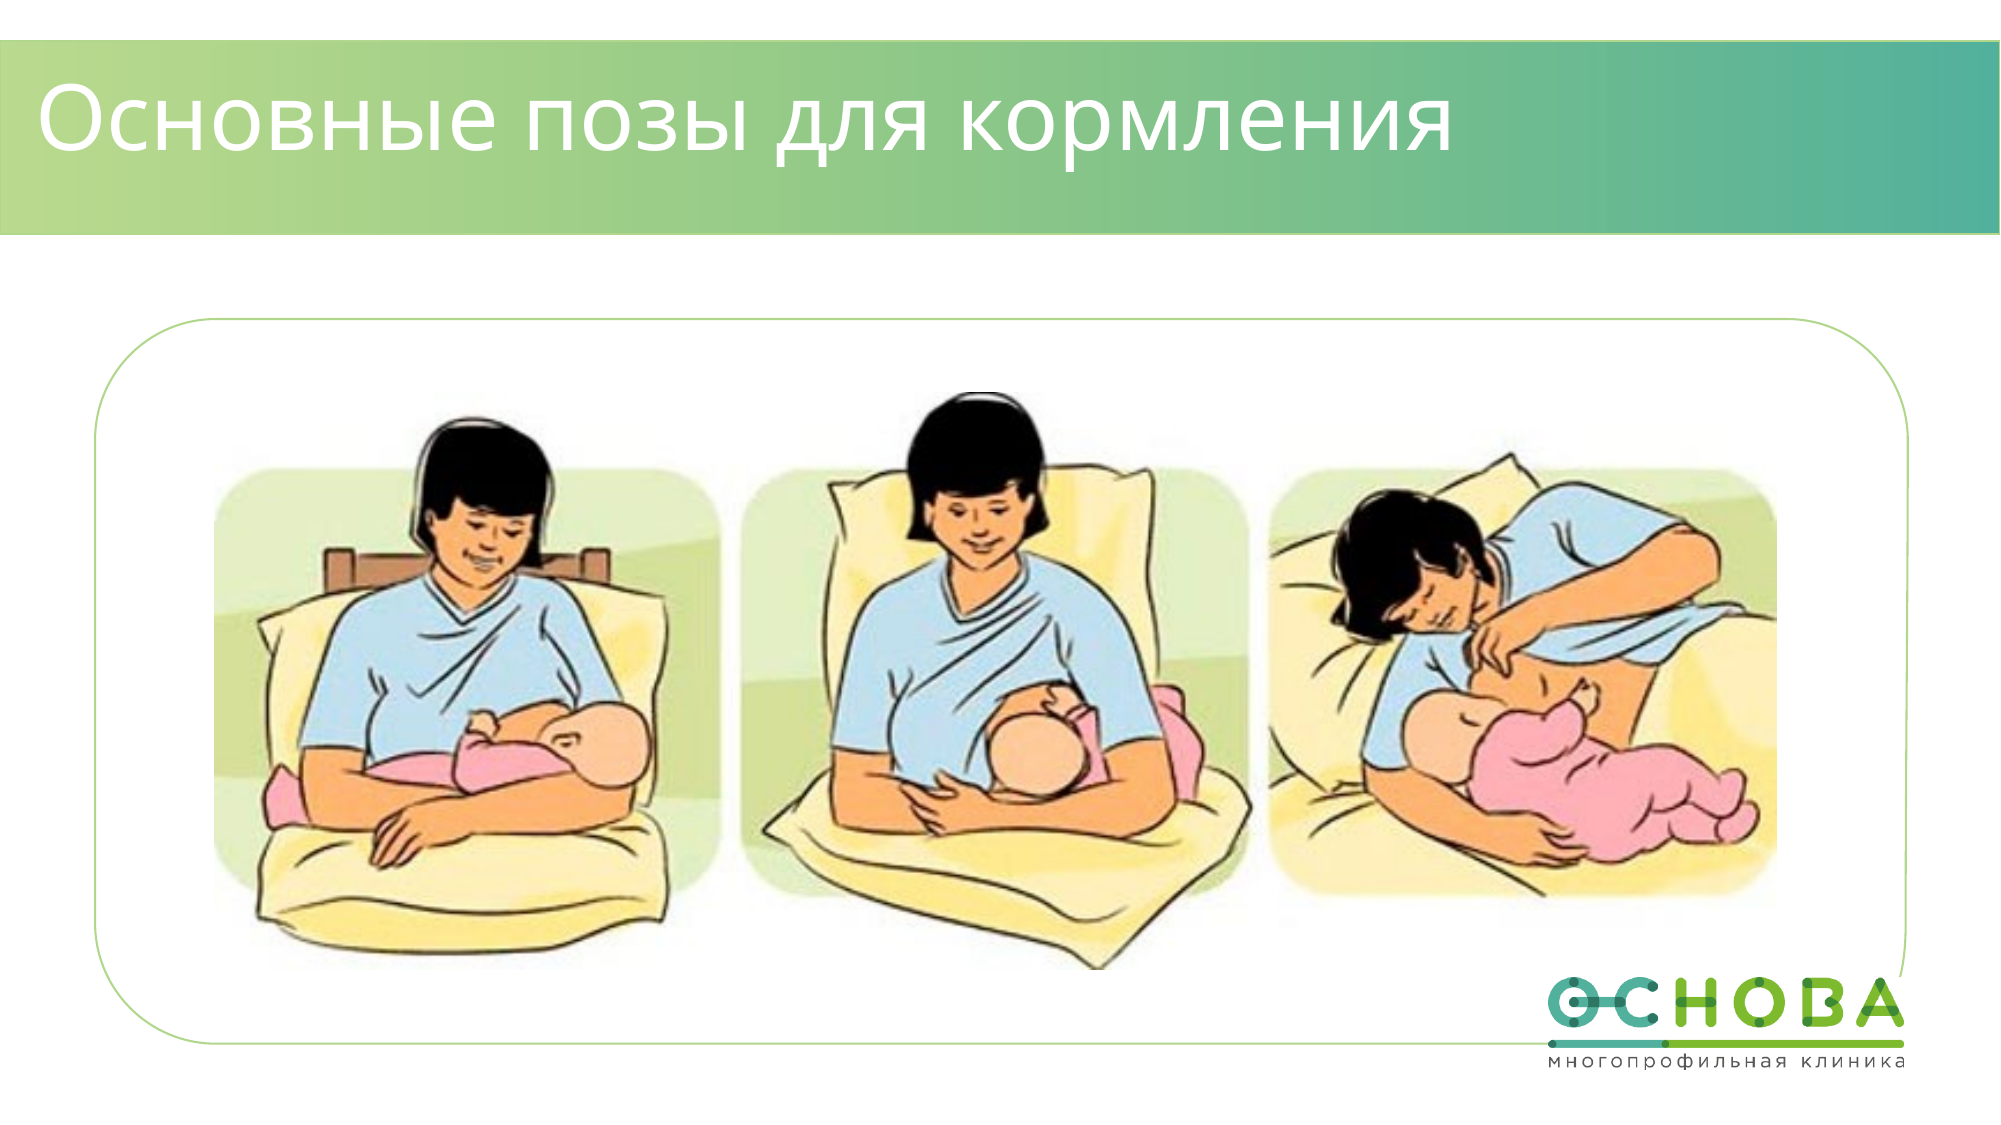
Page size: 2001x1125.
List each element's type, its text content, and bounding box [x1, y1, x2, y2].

text_box [94, 317, 1909, 1045]
text_box [0, 40, 2000, 235]
subtitle Основные позы для кормления [19, 64, 1972, 203]
picture [1547, 977, 1904, 1070]
picture [214, 392, 1777, 970]
